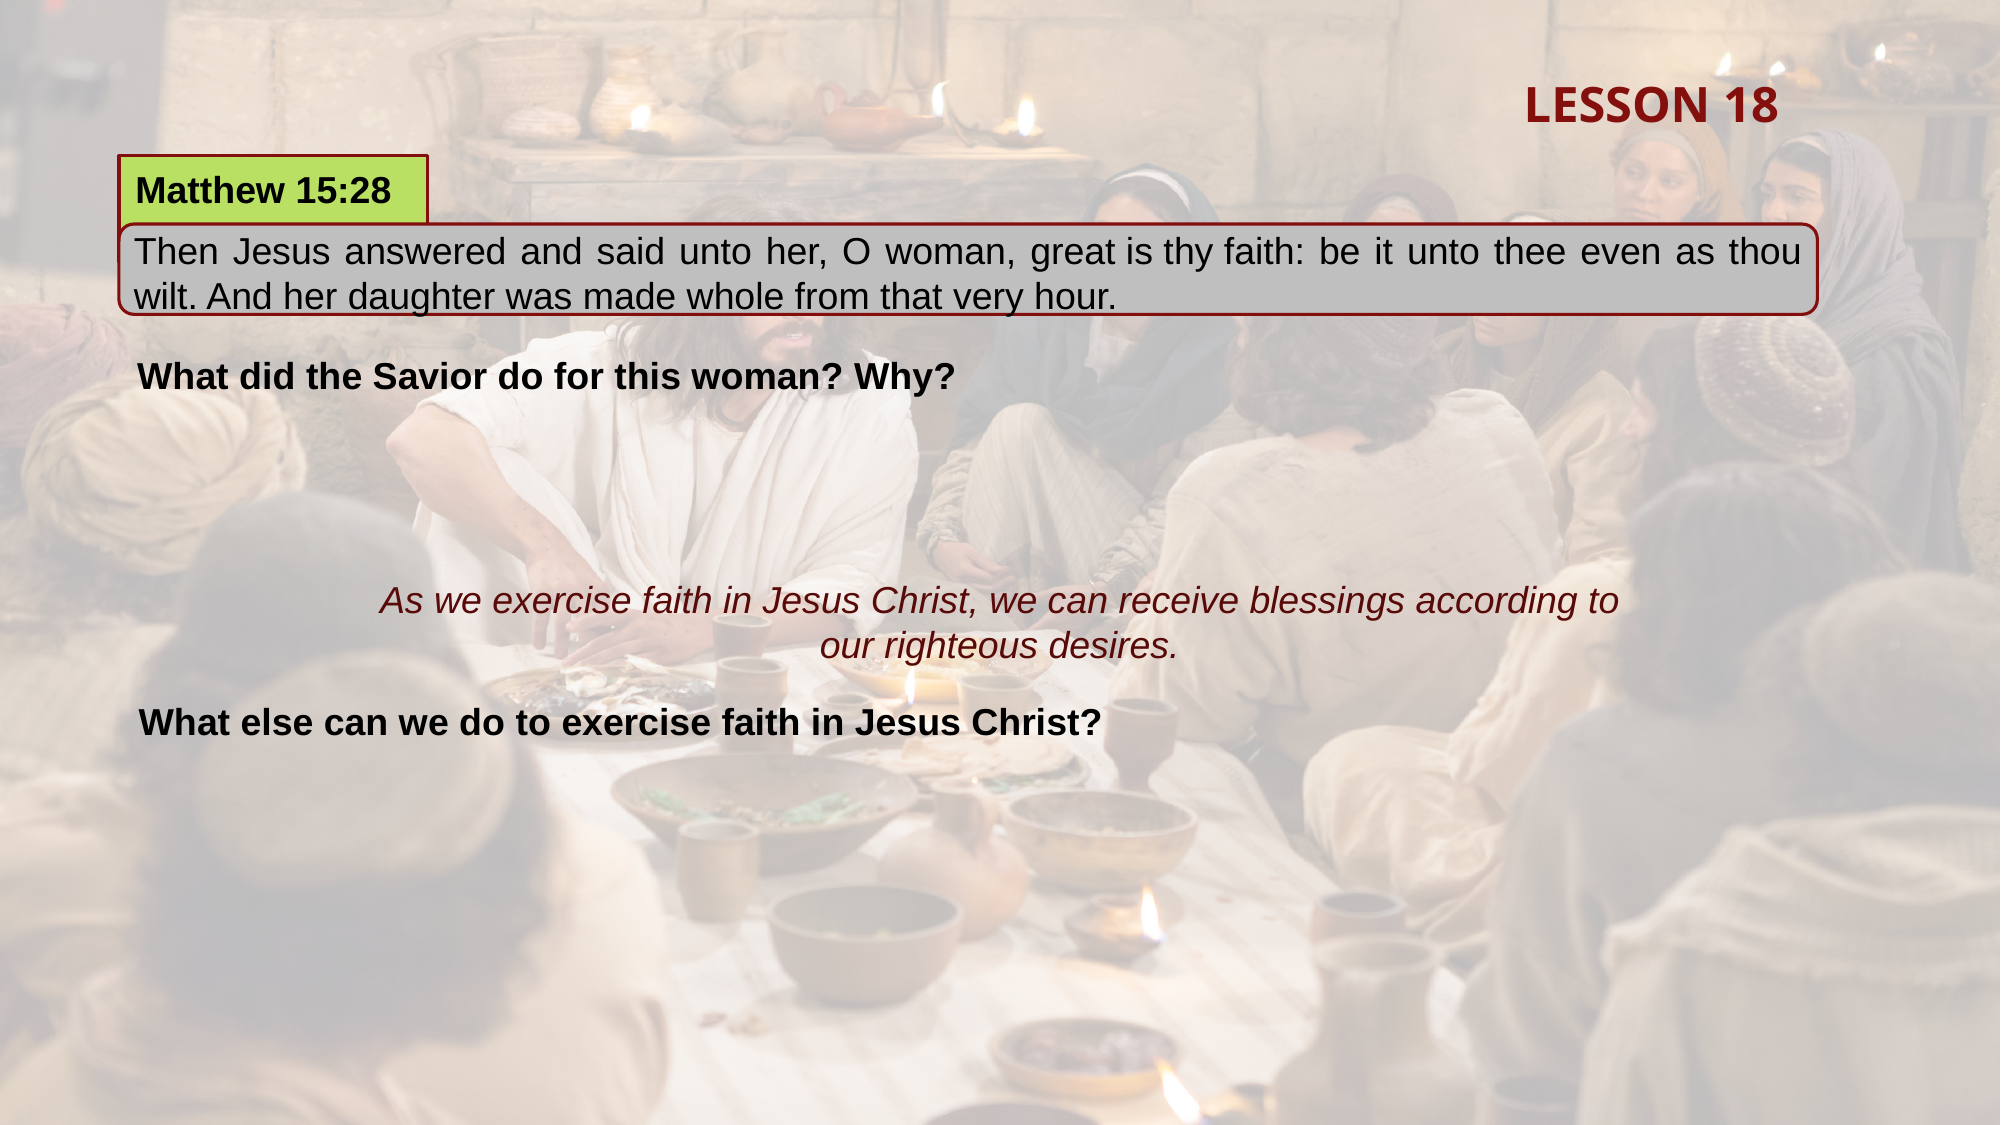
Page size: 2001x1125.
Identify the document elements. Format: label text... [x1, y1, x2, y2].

text_box What else can we do to exercise faith in Jesus Christ? [123, 690, 1119, 750]
text_box What did the Savior do for this woman? Why? [122, 344, 973, 405]
text_box Matthew 15:28 [120, 158, 407, 219]
text_box LESSON 18 [1508, 66, 1818, 190]
text_box Then Jesus answered and said unto her, O woman, great is thy faith: be it unto thee even as thou wilt. And her daughter was made whole from that very hour. [118, 219, 1818, 325]
text_box [117, 154, 429, 234]
text_box As we exercise faith in Jesus Christ, we can receive blessings according to our righteous desires. [341, 568, 1659, 674]
